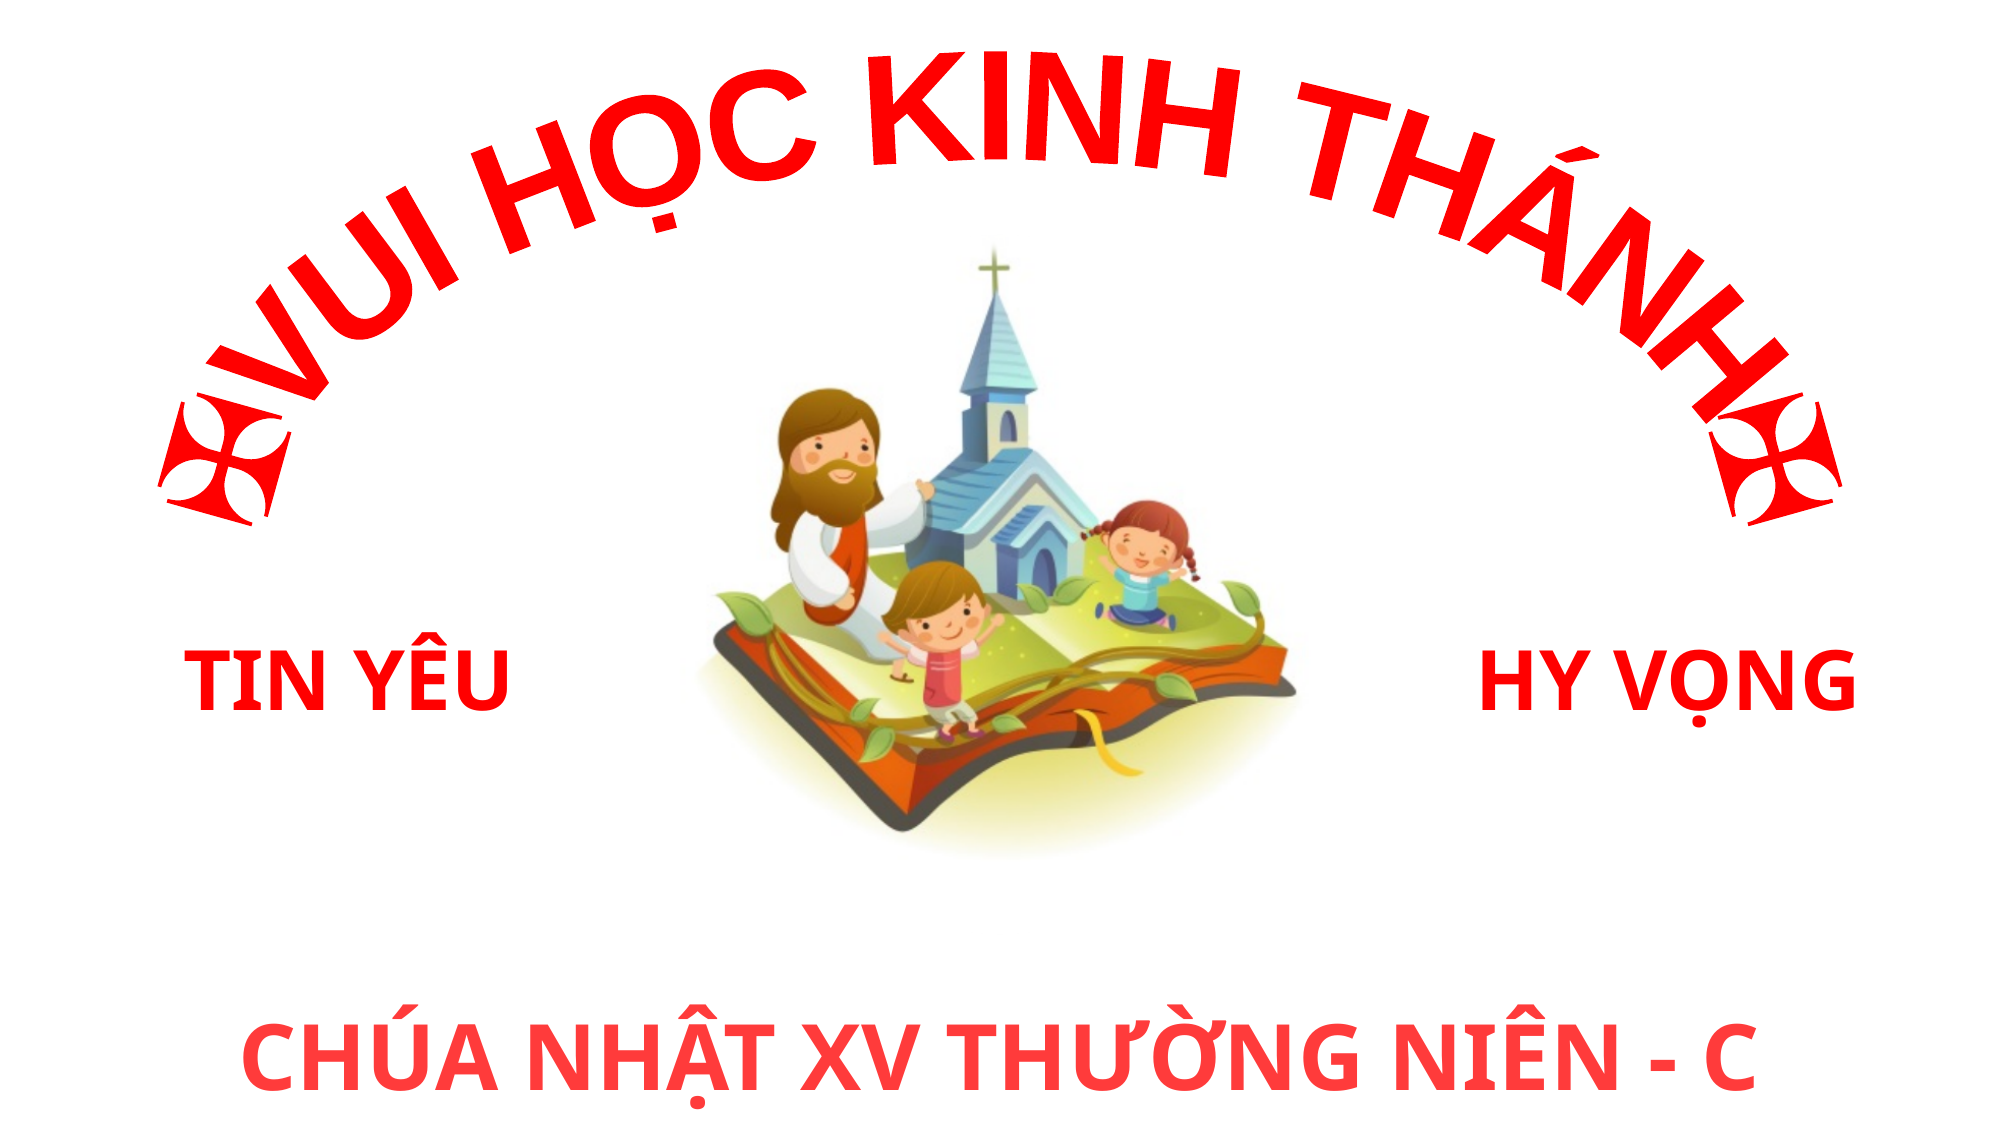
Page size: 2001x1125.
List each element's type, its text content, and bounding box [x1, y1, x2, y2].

text_box HY VỌNG [1368, 619, 2000, 735]
text_box TIN YÊU [13, 619, 632, 735]
text_box CHÚA NHẬT XV THƯỜNG NIÊN - C [0, 993, 2000, 1115]
picture [632, 233, 1368, 936]
